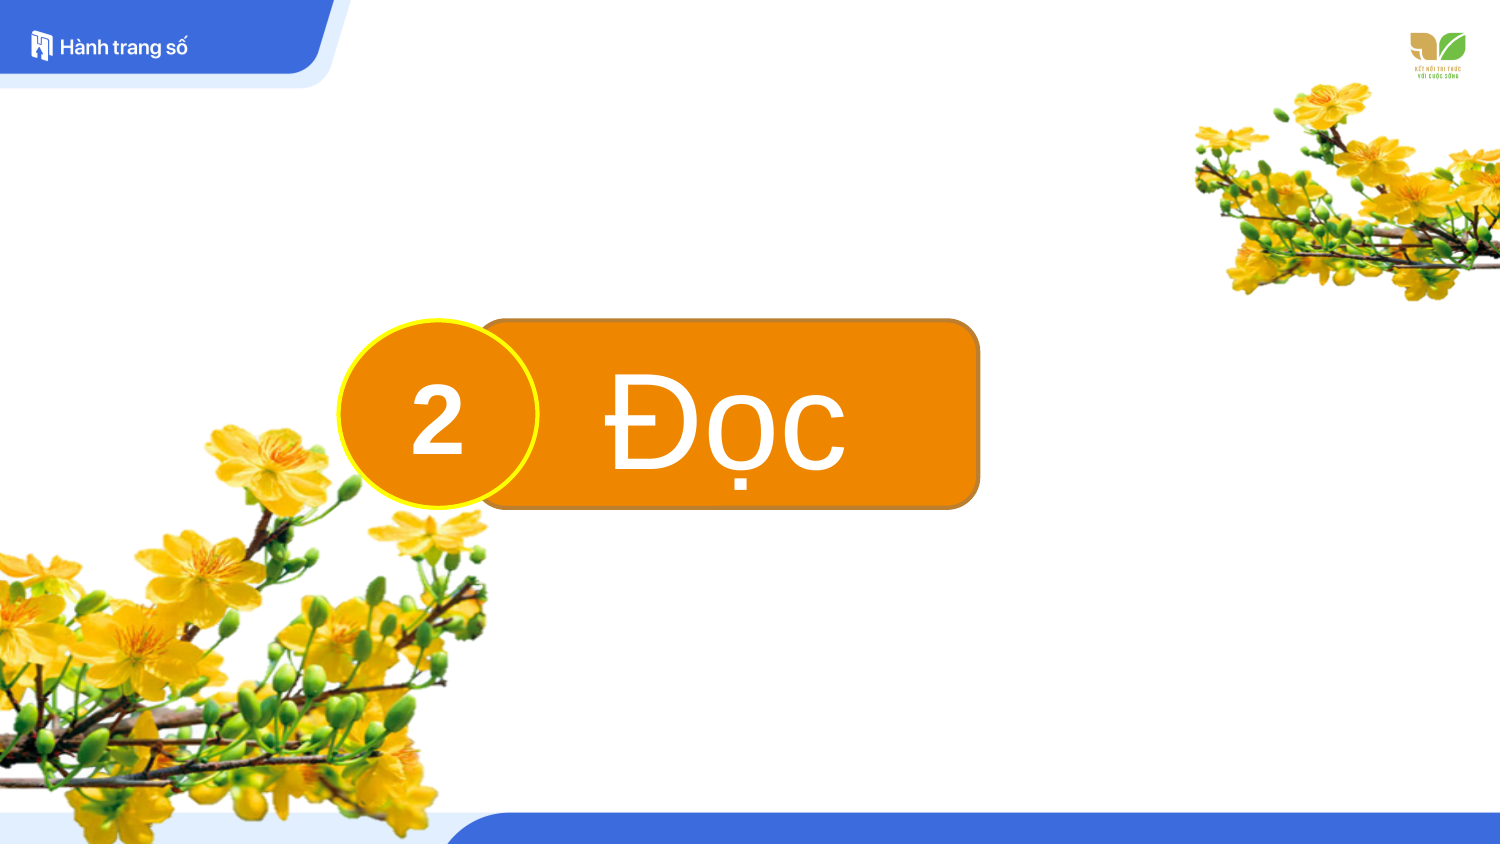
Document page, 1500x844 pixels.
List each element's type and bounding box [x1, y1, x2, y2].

text_box [0, 78, 1500, 844]
picture [0, 0, 1500, 78]
